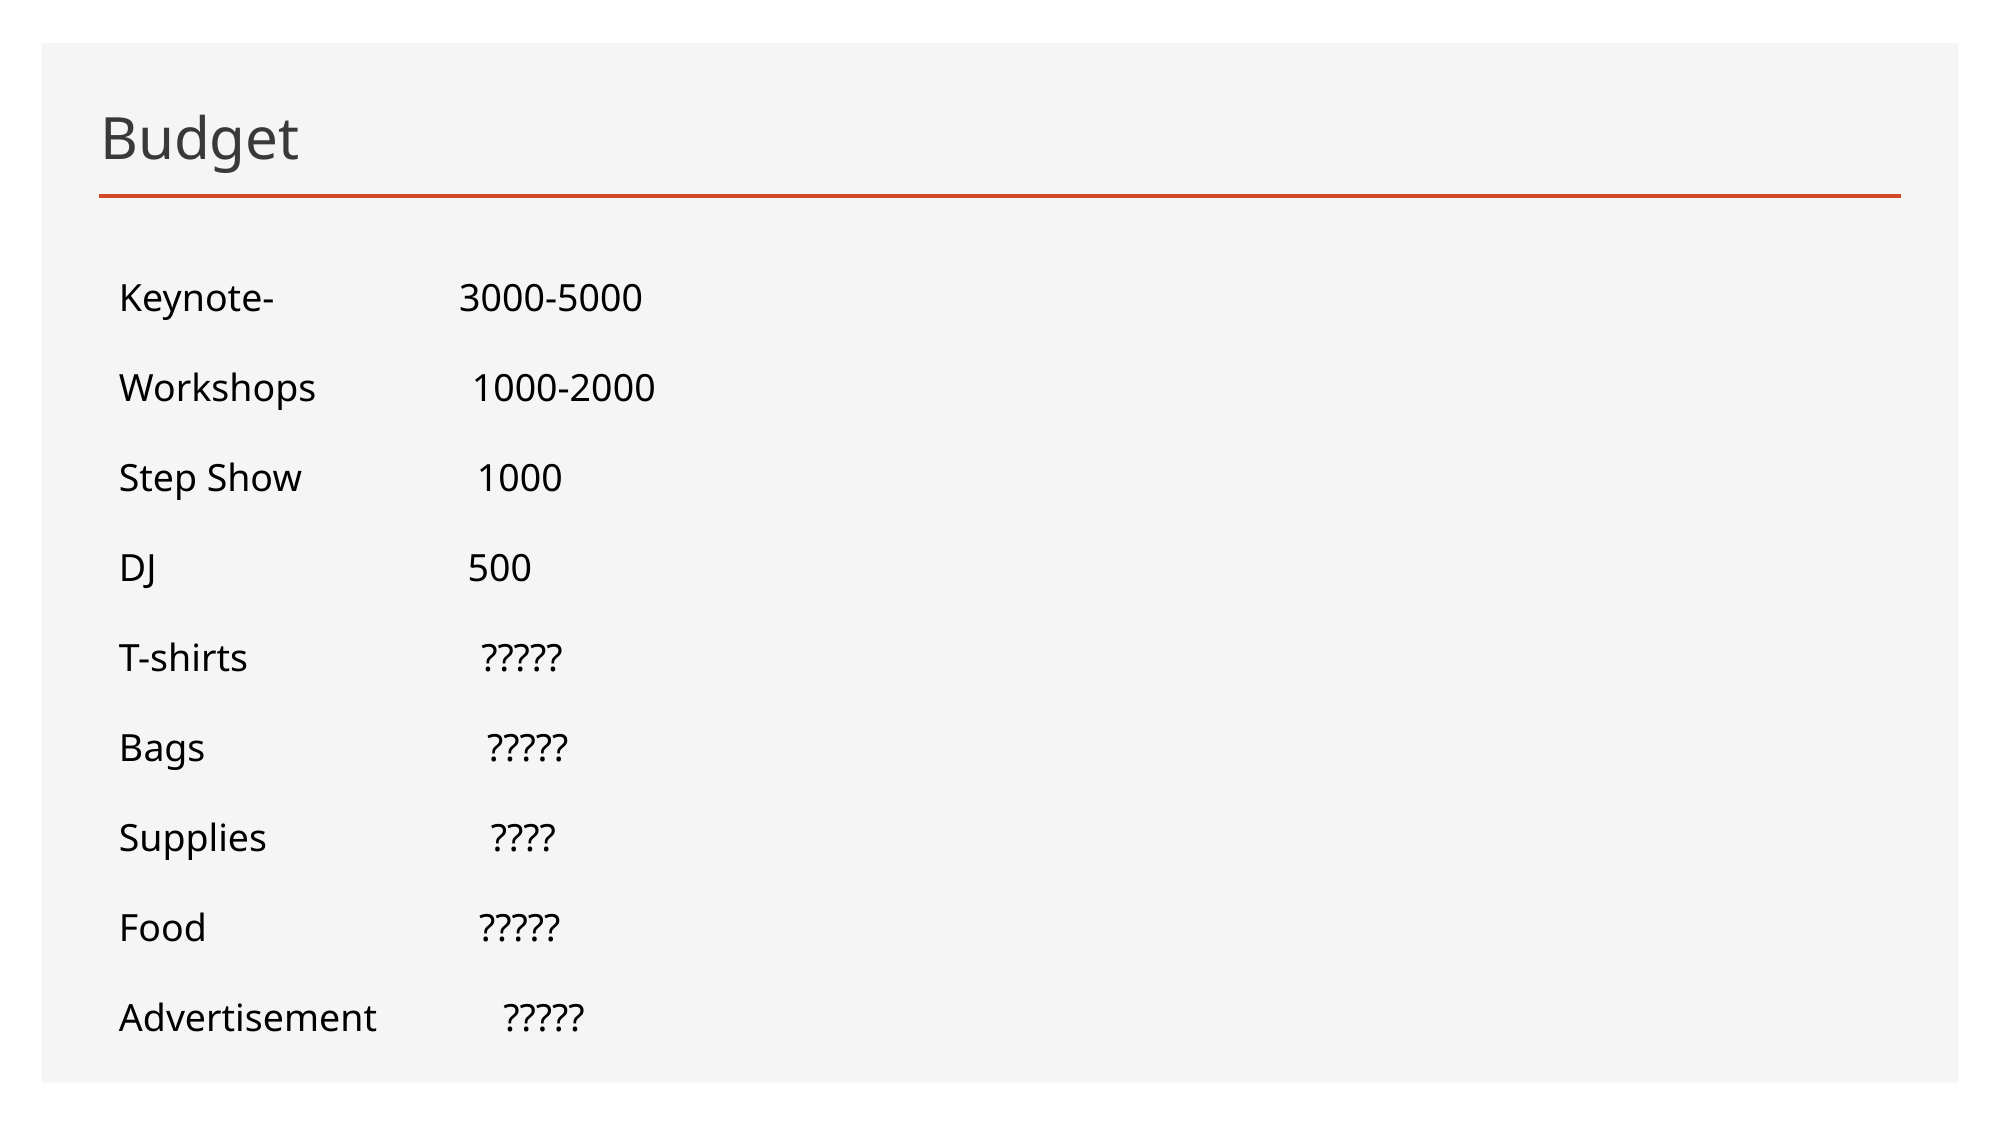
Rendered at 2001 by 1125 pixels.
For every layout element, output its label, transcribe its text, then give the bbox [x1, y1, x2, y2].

text_box Keynote- 3000-5000 Workshops 1000-2000 Step Show 1000 DJ 500 T-shirts ????? Bags ????? Supplies ???? Food ????? Advertisement ????? [104, 266, 1927, 1092]
title Budget [85, 73, 1214, 179]
